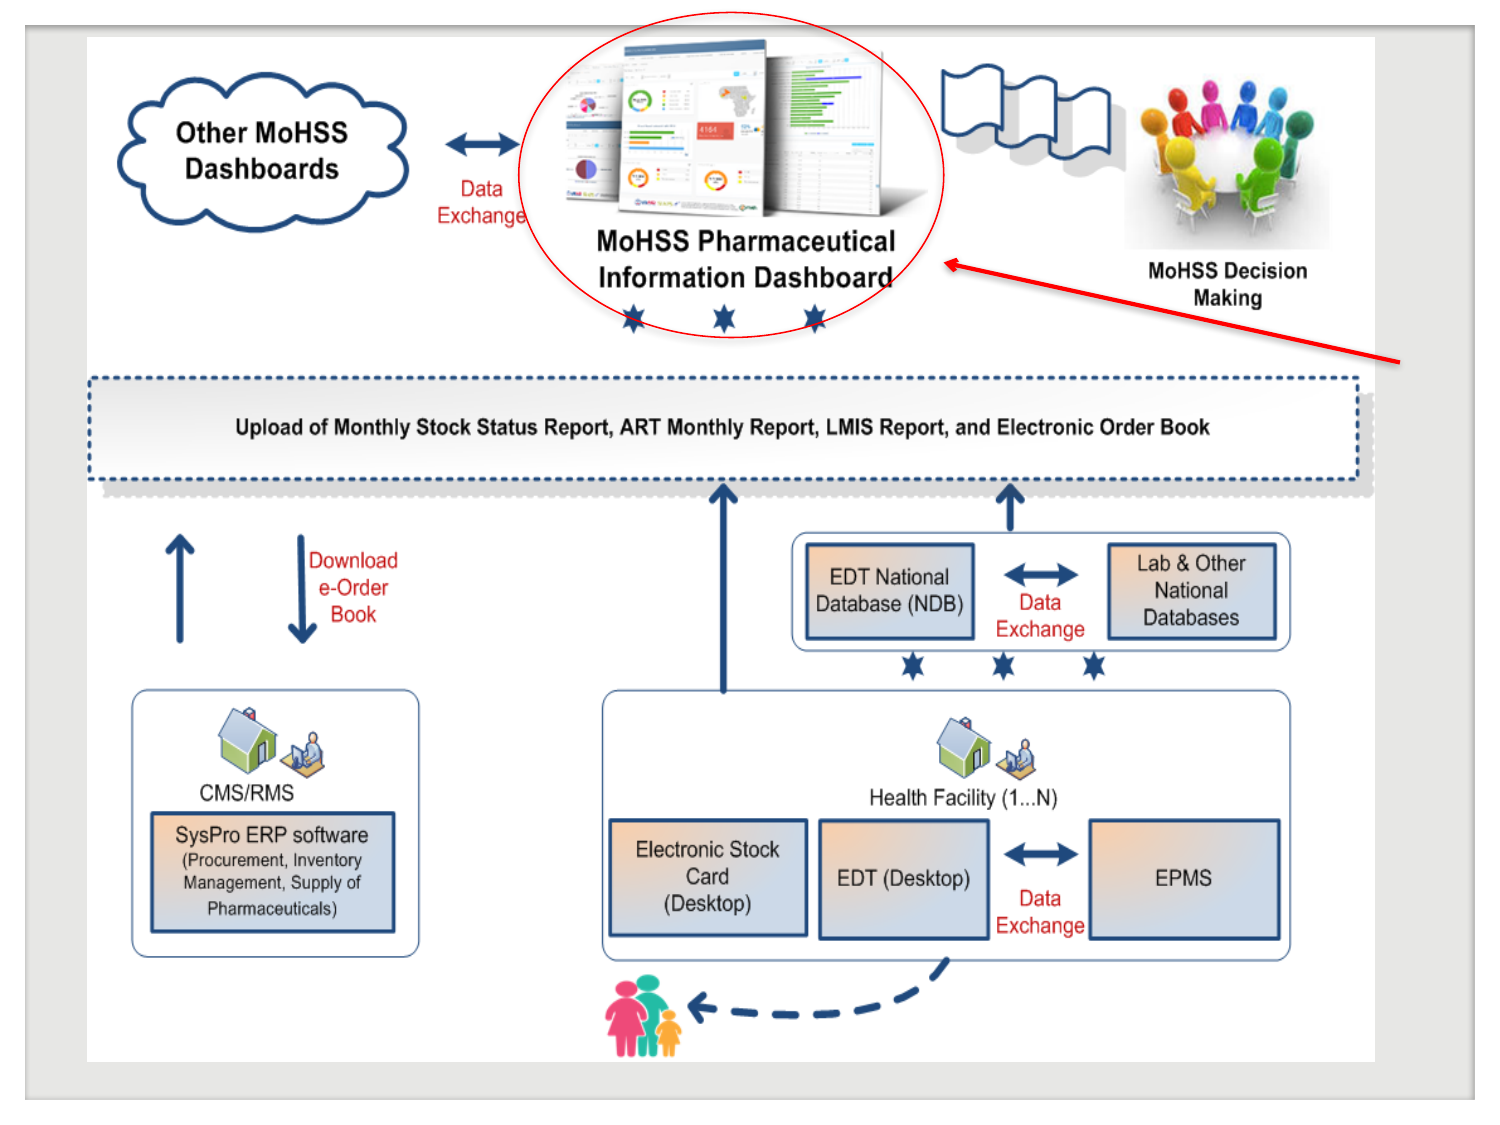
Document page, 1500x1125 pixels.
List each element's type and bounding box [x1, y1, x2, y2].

text_box [621, 11, 842, 35]
text_box [943, 262, 1401, 363]
picture [87, 37, 1376, 1062]
